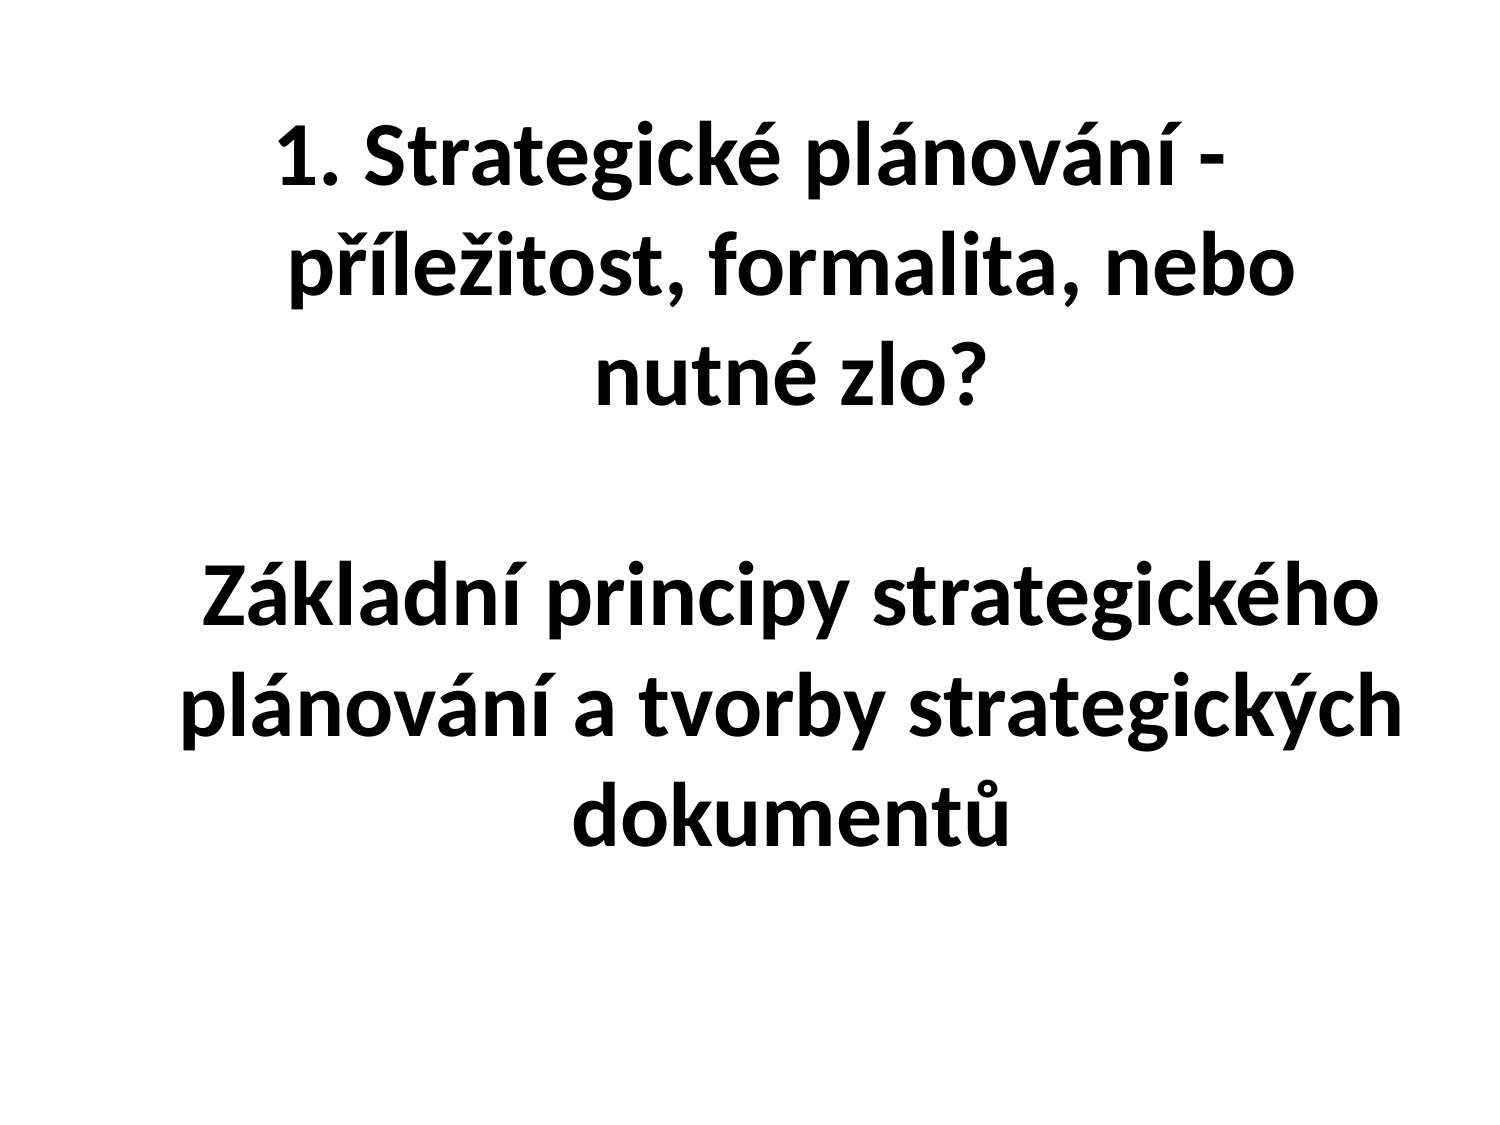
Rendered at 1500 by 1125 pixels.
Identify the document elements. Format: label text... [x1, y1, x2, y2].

title 1. Strategické plánování - příležitost, formalita, nebo nutné zlo? Základní principy strategického plánování a tvorby strategických dokumentů [75, 45, 1425, 1024]
